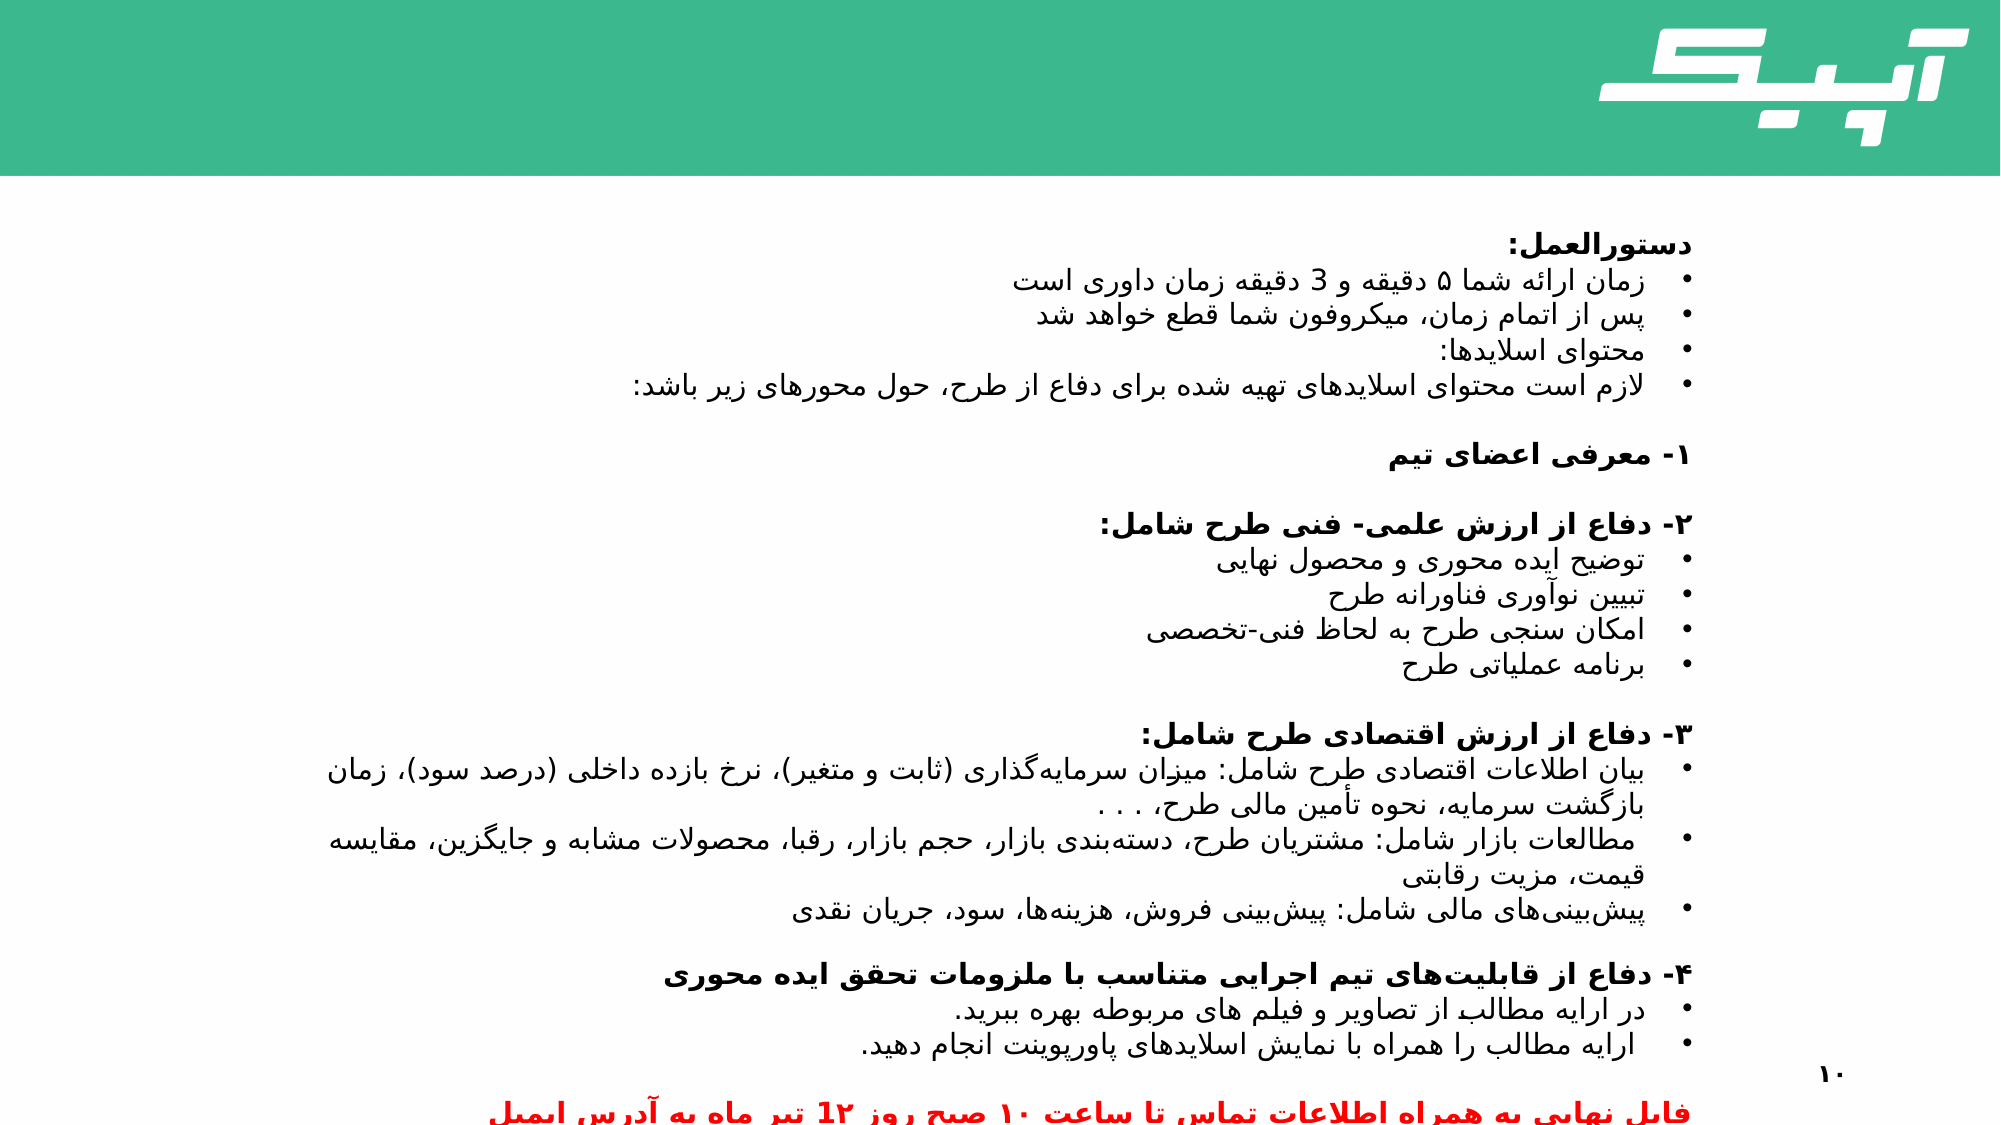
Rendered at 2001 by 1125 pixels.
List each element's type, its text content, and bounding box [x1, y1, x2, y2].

text_box دستورالعمل: زمان ارائه شما ۵ دقیقه و 3 دقیقه زمان داوری است پس از اتمام زمان، میکروفون شما قطع خواهد شد محتواى اسلایدها: لازم است محتواى اسلایدهاى تهیه شده براى دفاع از طرح، حول محورهاى زیر باشد: ۱- معرفى اعضاى تیم ۲- دفاع از ارزش علمى- فنى طرح شامل: توضیح ایده محورى و محصول نهایى تبیین نوآورى فناورانه طرح امکان سنجى طرح به لحاظ فنى-تخصصى برنامه عملیاتى طرح ۳- دفاع از ارزش اقتصادى طرح شامل: بیان اطلاعات اقتصادى طرح شامل: میزان سرمایه‌گذارى (ثابت و متغیر)، نرخ بازده داخلى (درصد سود)، زمان بازگشت سرمایه، نحوه تأمین مالى طرح، . . . مطالعات بازار شامل: مشتریان طرح، دسته‌بندى بازار، حجم بازار، رقبا، محصولات مشابه و جایگزین، مقایسه قیمت، مزیت رقابتى پیش‌بینى‌هاى مالى شامل: پیش‌بینى فروش، هزینه‌ها، سود، جریان نقدى ۴- دفاع از قابلیت‌هاى تیم اجرایى متناسب با ملزومات تحقق ایده محورى در ارایه مطالب از تصاویر و فیلم هاى مربوطه بهره ببرید. ارایه مطالب را همراه با نمایش اسلایدهاى پاورپوینت انجام دهید. فایل نهایی به همراه اطلاعات تماس تا ساعت ۱۰ صبح روز 1۲ تیر ماه به آدرس ایمیل mehdishojaeihc@yahoo.com ارسال گردد. [292, 218, 1708, 1125]
slide_number ۱۰ [1708, 1042, 1863, 1103]
